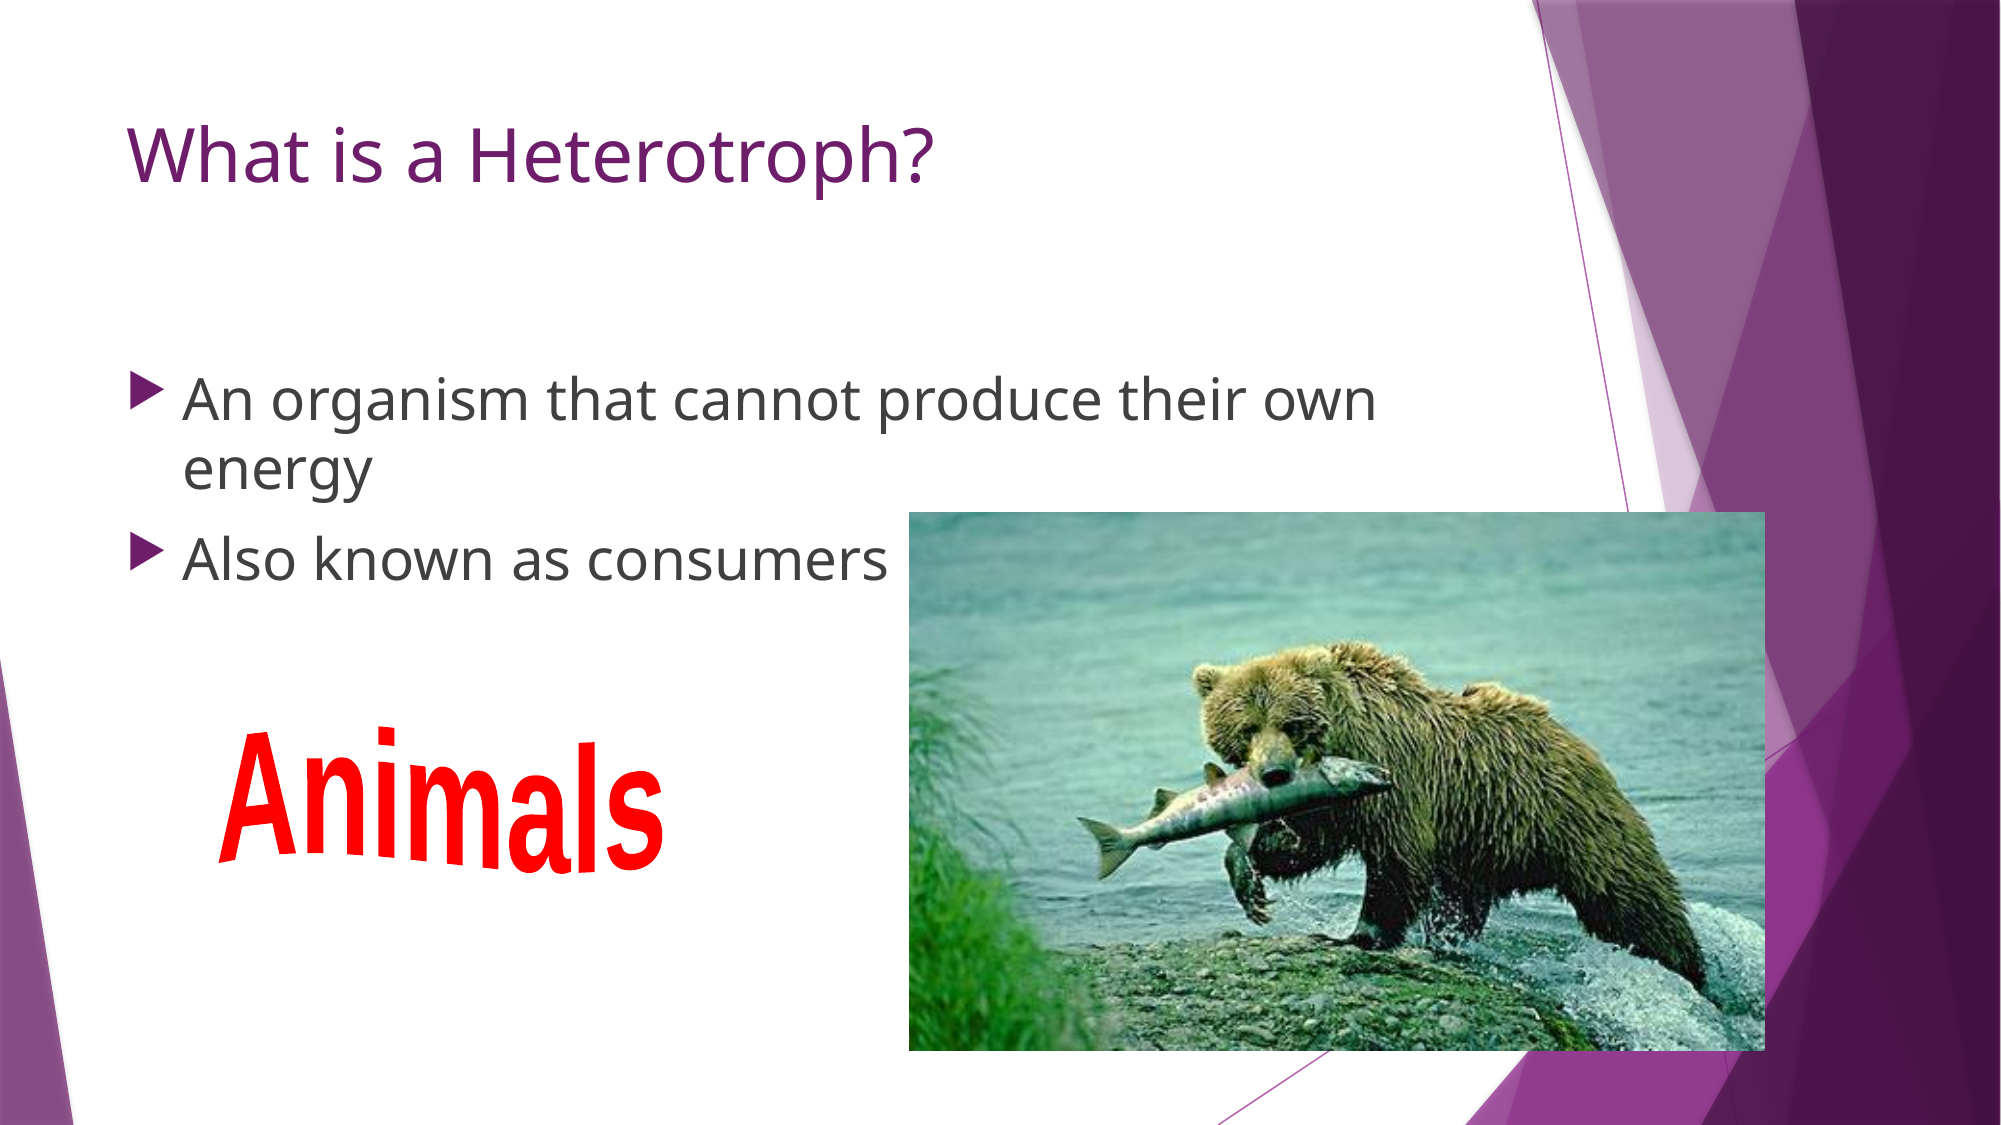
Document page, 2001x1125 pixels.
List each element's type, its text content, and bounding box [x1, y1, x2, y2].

picture [908, 511, 1765, 1051]
list An organism that cannot produce their own energy Also known as consumers [111, 354, 1522, 992]
title What is a Heterotroph? [111, 99, 1522, 317]
